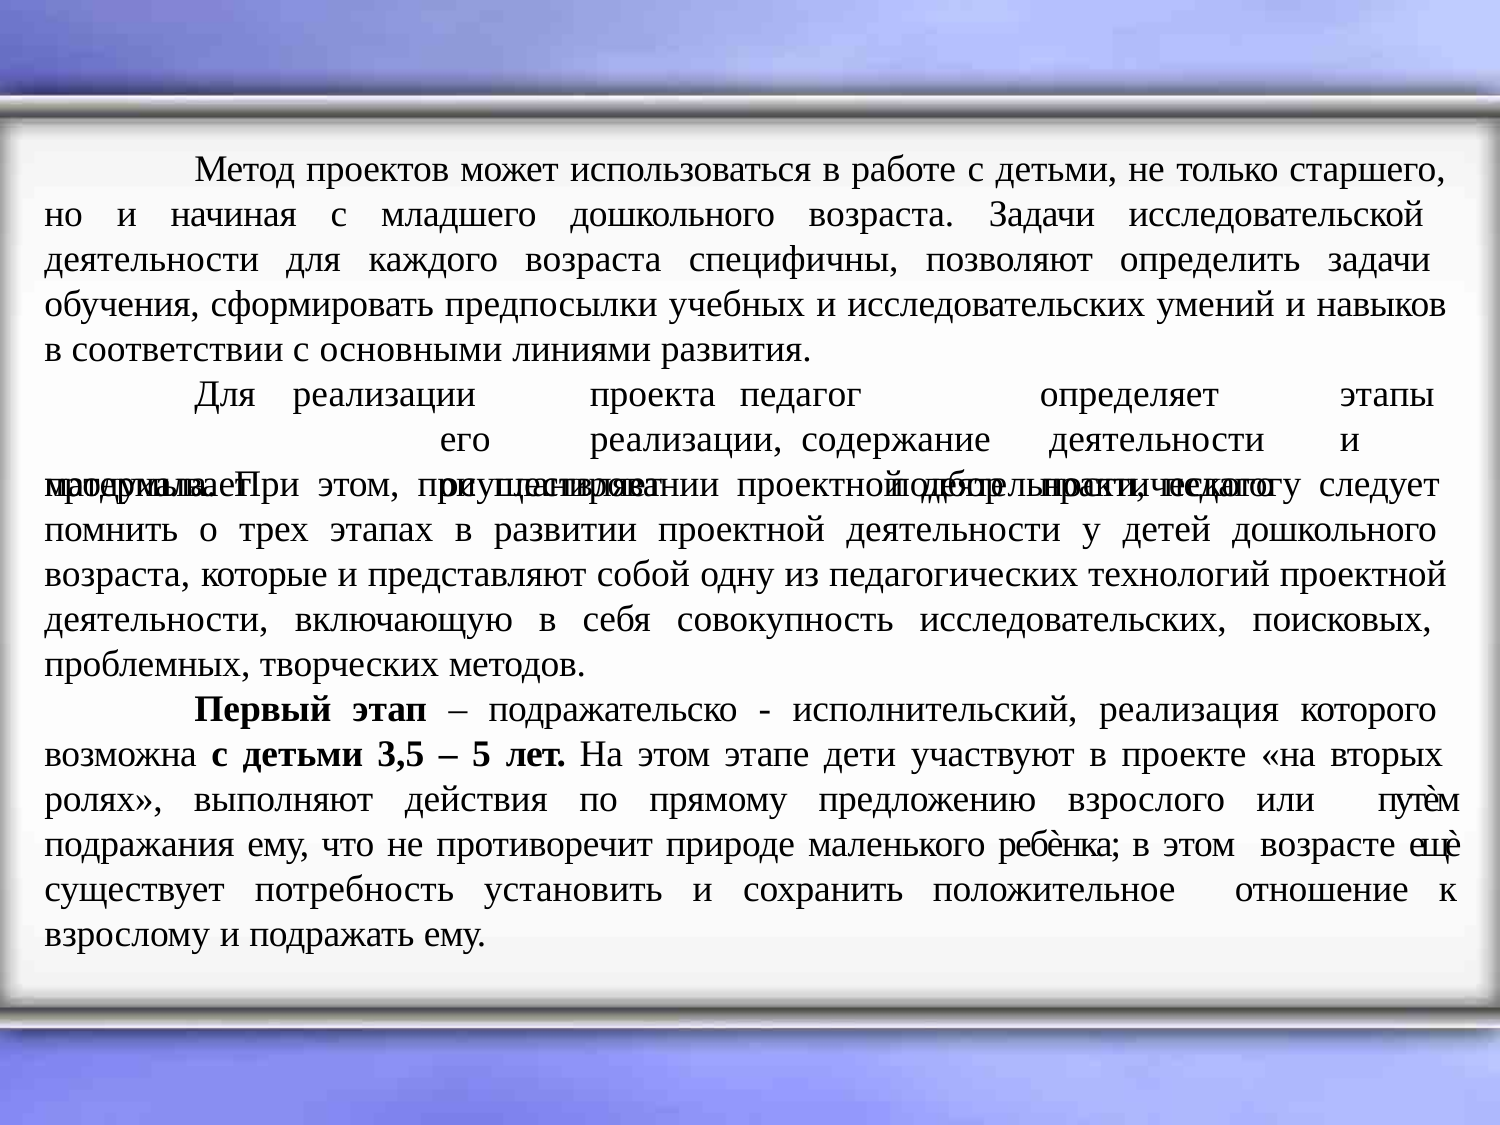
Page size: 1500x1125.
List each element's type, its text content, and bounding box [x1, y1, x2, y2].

text_box материала. При этом, при планировании проектной деятельности, педагогу следует помнить о трех этапах в развитии проектной деятельности у детей дошкольного возраста, которые и представляют собой одну из педагогических технологий проектной деятельности, включающую в себя совокупность исследовательских, поисковых, проблемных, творческих методов. Первый этап – подражательско - исполнительский, реализация которого возможна с детьми 3,5 – 5 лет. На этом этапе дети участвуют в проекте «на вторых ролях», выполняют действия по прямому предложению взрослого или путѐм подражания ему, что не противоречит природе маленького ребѐнка; в этом возрасте ещѐ существует потребность установить и сохранить положительное отношение к взрослому и подражать ему. [42, 456, 1458, 954]
text_box Для продумывает [42, 366, 259, 456]
text_box Метод проектов может использоваться в работе с детьми, не только старшего, но и начиная с младшего дошкольного возраста. Задачи исследовательской деятельности для каждого возраста специфичны, позволяют определить задачи обучения, сформировать предпосылки учебных и исследовательских умений и навыков в соответствии с основными линиями развития. [42, 141, 1458, 369]
text_box реализации проекта педагог определяет этапы его реализации, содержание деятельности и осуществляет подбор практического [287, 366, 1458, 456]
picture [0, 0, 1500, 1125]
